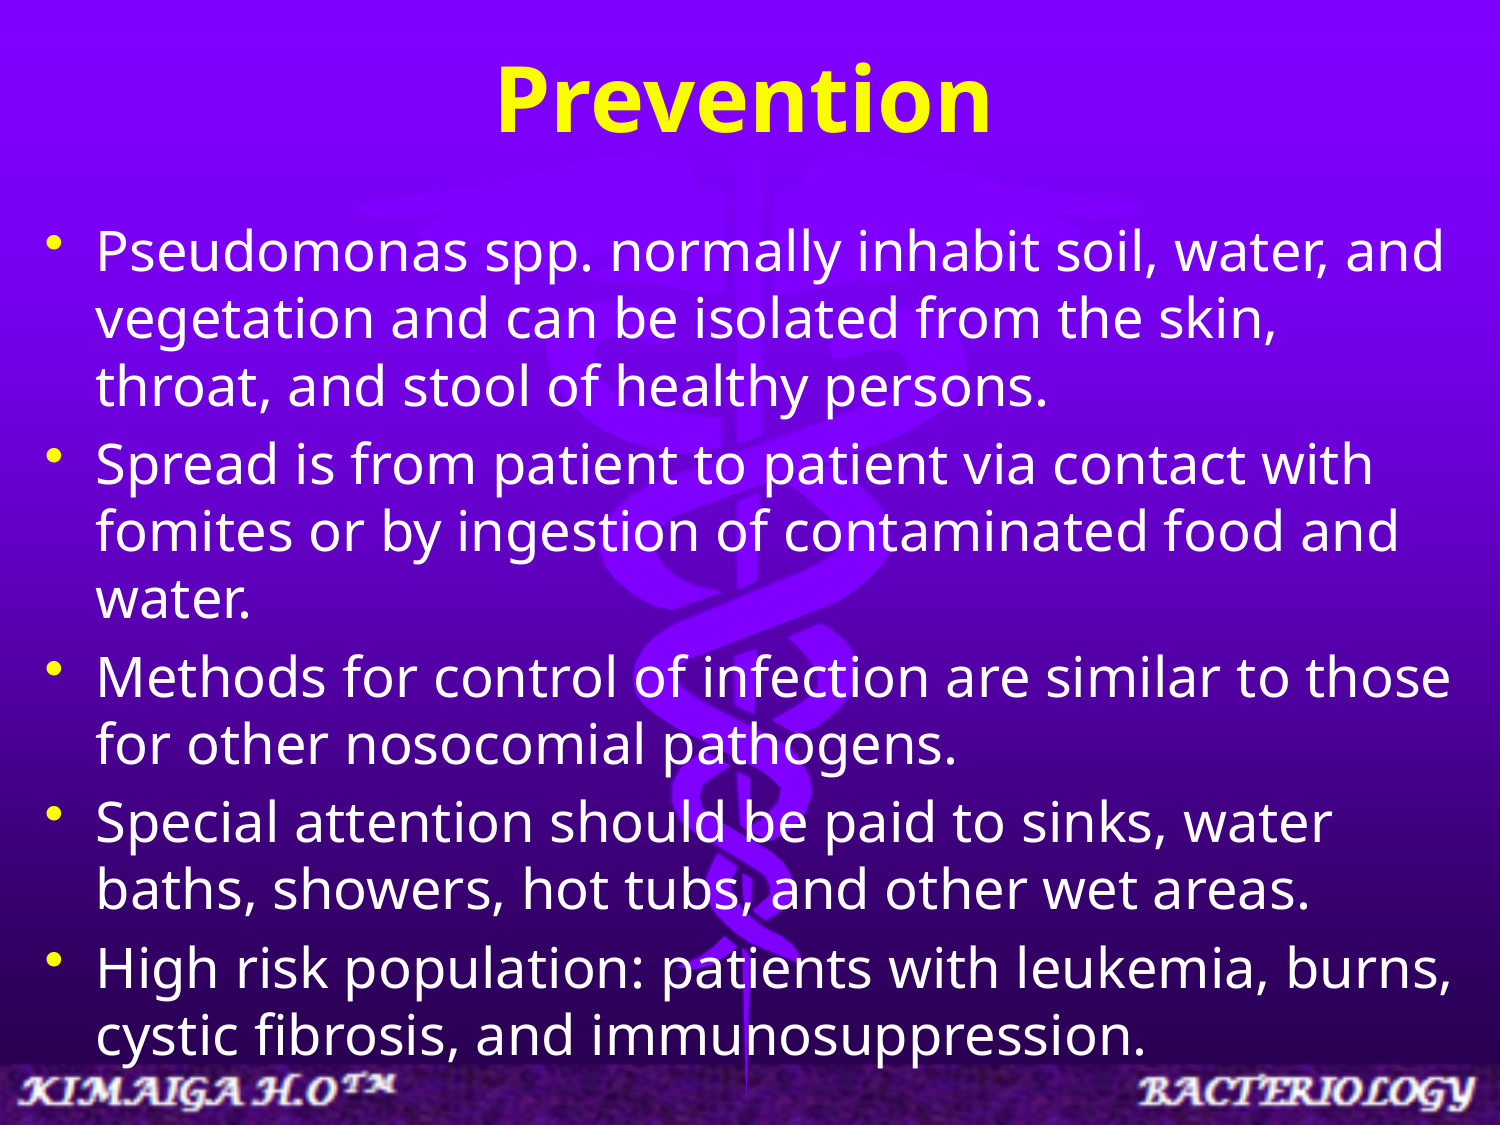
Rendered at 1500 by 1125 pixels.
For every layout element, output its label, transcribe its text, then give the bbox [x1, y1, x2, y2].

title Prevention [29, 19, 1459, 173]
picture [0, 0, 1500, 1125]
list Pseudomonas spp. normally inhabit soil, water, and vegetation and can be isolated from the skin, throat, and stool of healthy persons. Spread is from patient to patient via contact with fomites or by ingestion of contaminated food and water. Methods for control of infection are similar to those for other nosocomial pathogens. Special attention should be paid to sinks, water baths, showers, hot tubs, and other wet areas. High risk population: patients with leukemia, burns, cystic fibrosis, and immunosuppression. [29, 208, 1471, 1094]
